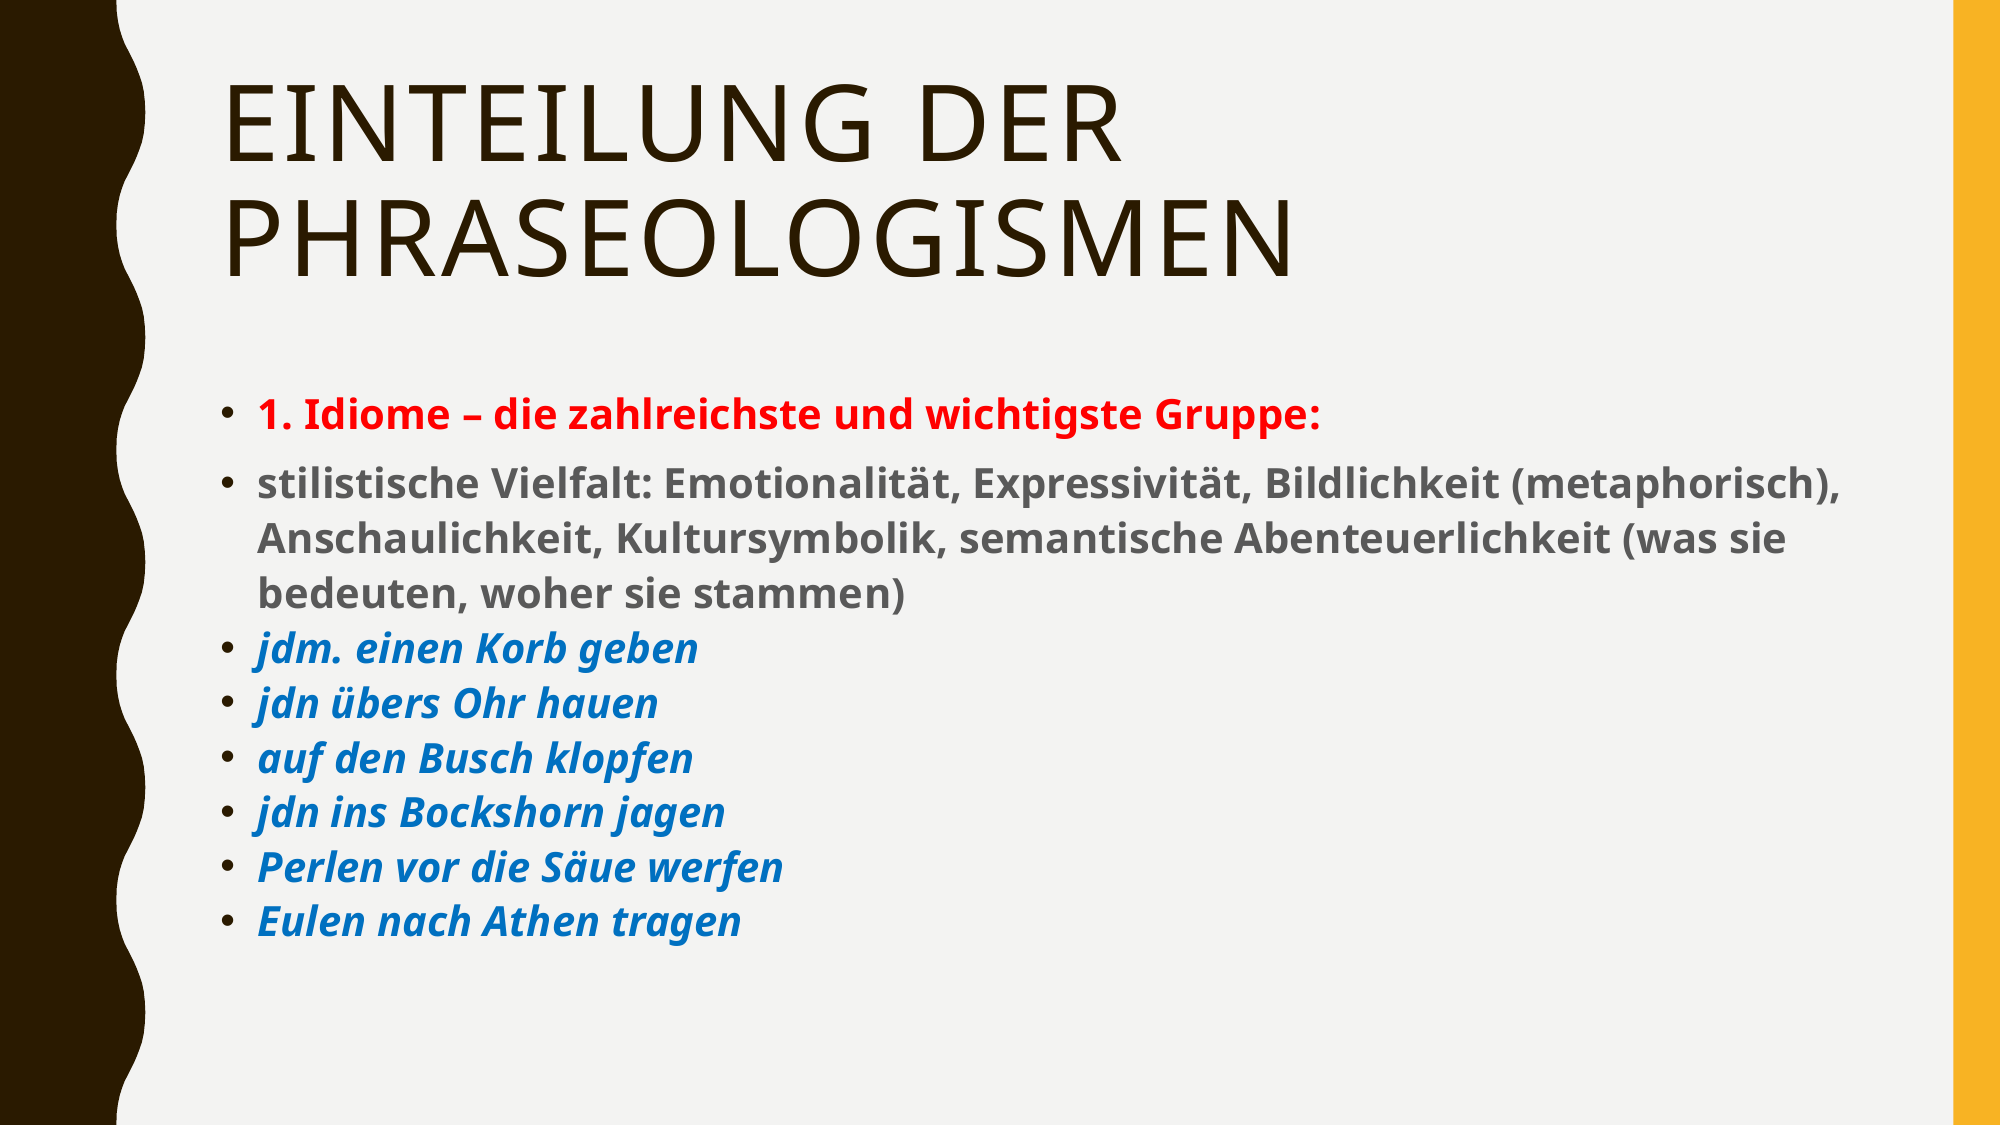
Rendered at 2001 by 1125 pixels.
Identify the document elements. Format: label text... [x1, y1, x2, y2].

list 1. Idiome – die zahlreichste und wichtigste Gruppe: stilistische Vielfalt: Emotionalität, Expressivität, Bildlichkeit (metaphorisch), Anschaulichkeit, Kultursymbolik, semantische Abenteuerlichkeit (was sie bedeuten, woher sie stammen) jdm. einen Korb geben jdn übers Ohr hauen auf den Busch klopfen jdn ins Bockshorn jagen Perlen vor die Säue werfen Eulen nach Athen tragen [205, 375, 1875, 965]
title Einteilung der phraseologismen [205, 62, 1875, 308]
